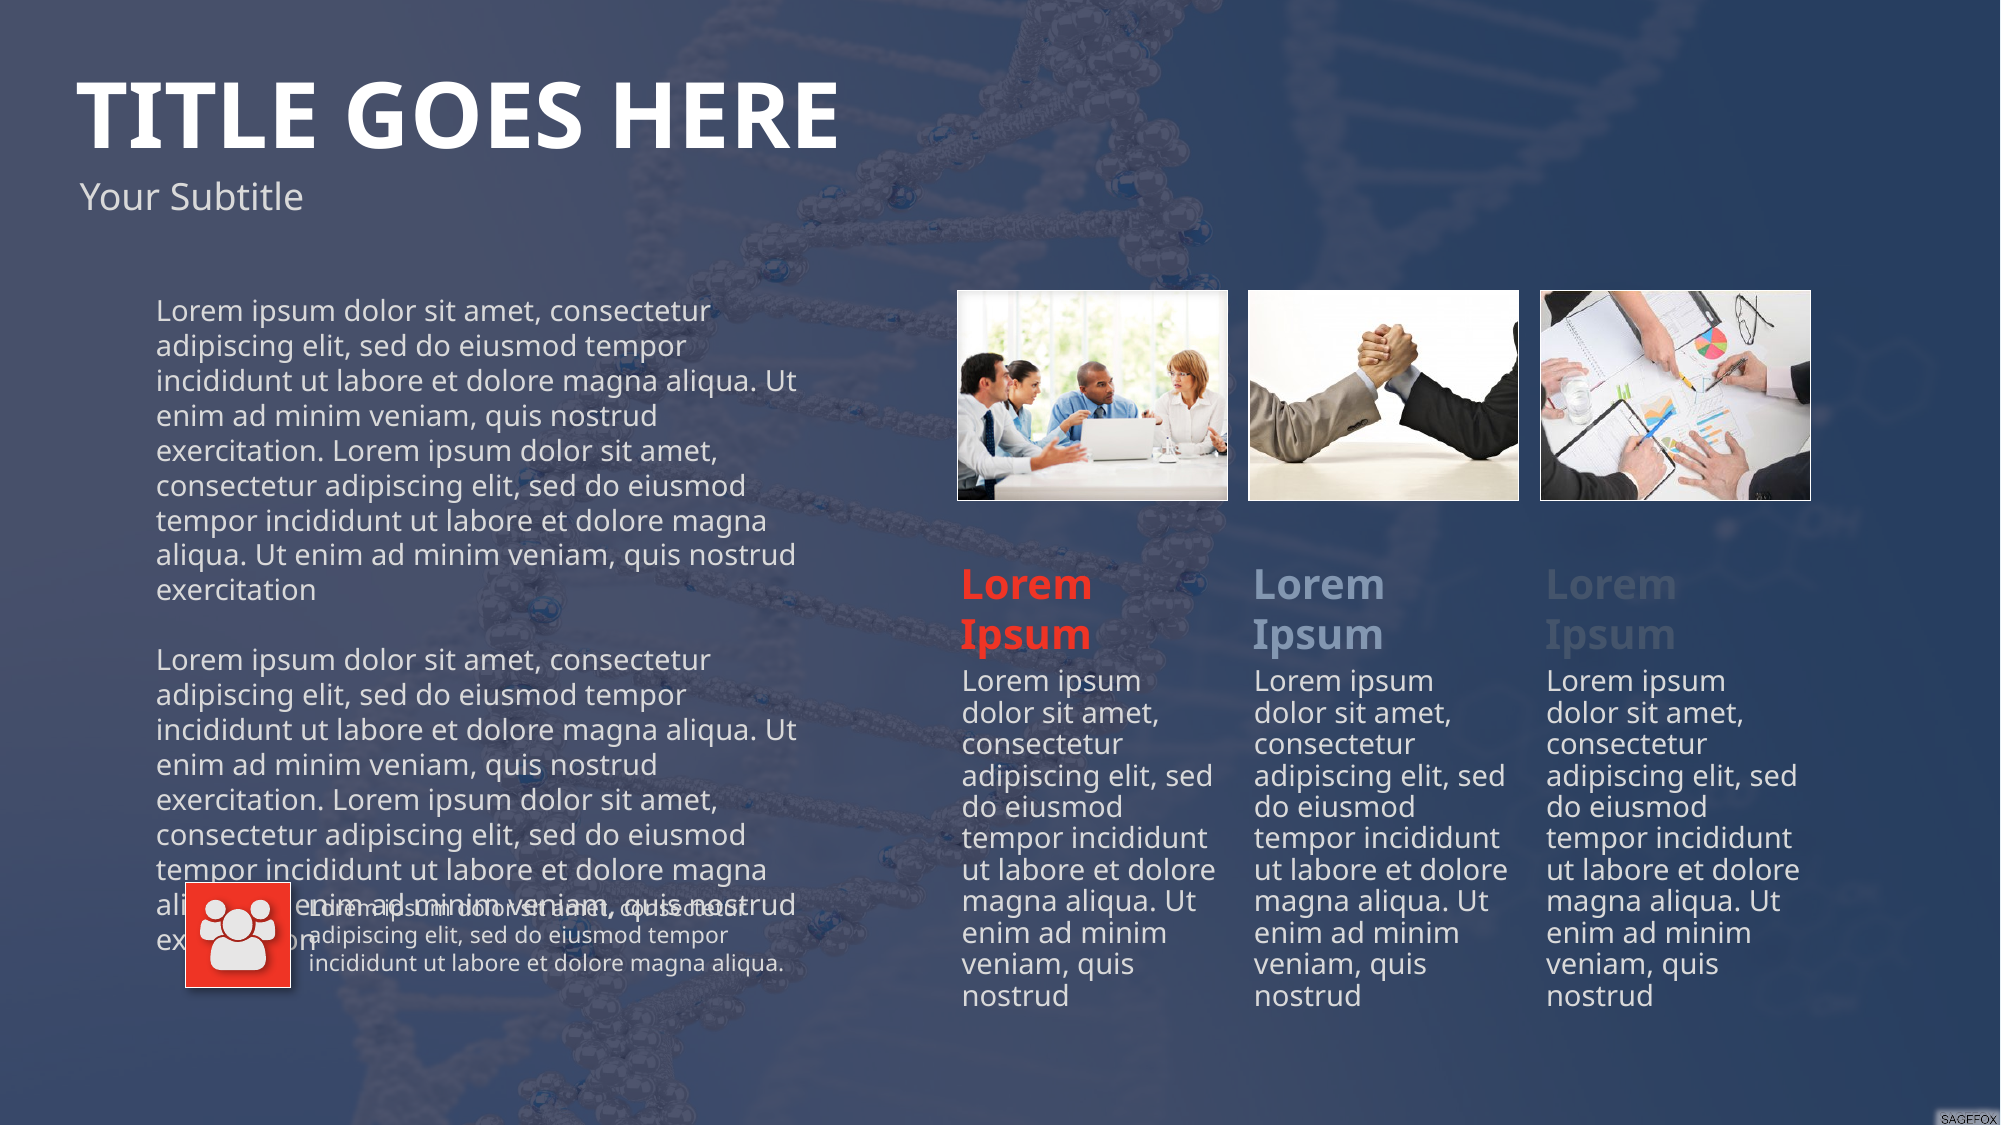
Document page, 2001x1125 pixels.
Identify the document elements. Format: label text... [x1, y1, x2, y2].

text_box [1530, 550, 1807, 1000]
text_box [1237, 550, 1515, 1000]
text_box [1248, 290, 1520, 502]
text_box Lorem ipsum dolor sit amet, consectetur adipiscing elit, sed do eiusmod tempor incididunt ut labore et dolore magna aliqua. Ut enim ad minim veniam, quis nostrud exercitation. Lorem ipsum dolor sit amet, consectetur adipiscing elit, sed do eiusmod tempor incididunt ut labore et dolore magna aliqua. Ut enim ad minim veniam, quis nostrud exercitation Lorem ipsum dolor sit amet, consectetur adipiscing elit, sed do eiusmod tempor incididunt ut labore et dolore magna aliqua. Ut enim ad minim veniam, quis nostrud exercitation. Lorem ipsum dolor sit amet, consectetur adipiscing elit, sed do eiusmod tempor incididunt ut labore et dolore magna aliqua. Ut enim ad minim veniam, quis nostrud exercitation [141, 284, 816, 1044]
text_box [60, 49, 1020, 227]
picture [1938, 1114, 1999, 1125]
text_box [956, 290, 1228, 502]
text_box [945, 550, 1223, 1000]
text_box [1540, 290, 1812, 502]
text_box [185, 882, 291, 988]
text_box Lorem ipsum dolor sit amet, consectetur adipiscing elit, sed do eiusmod tempor incididunt ut labore et dolore magna aliqua. [308, 893, 788, 976]
